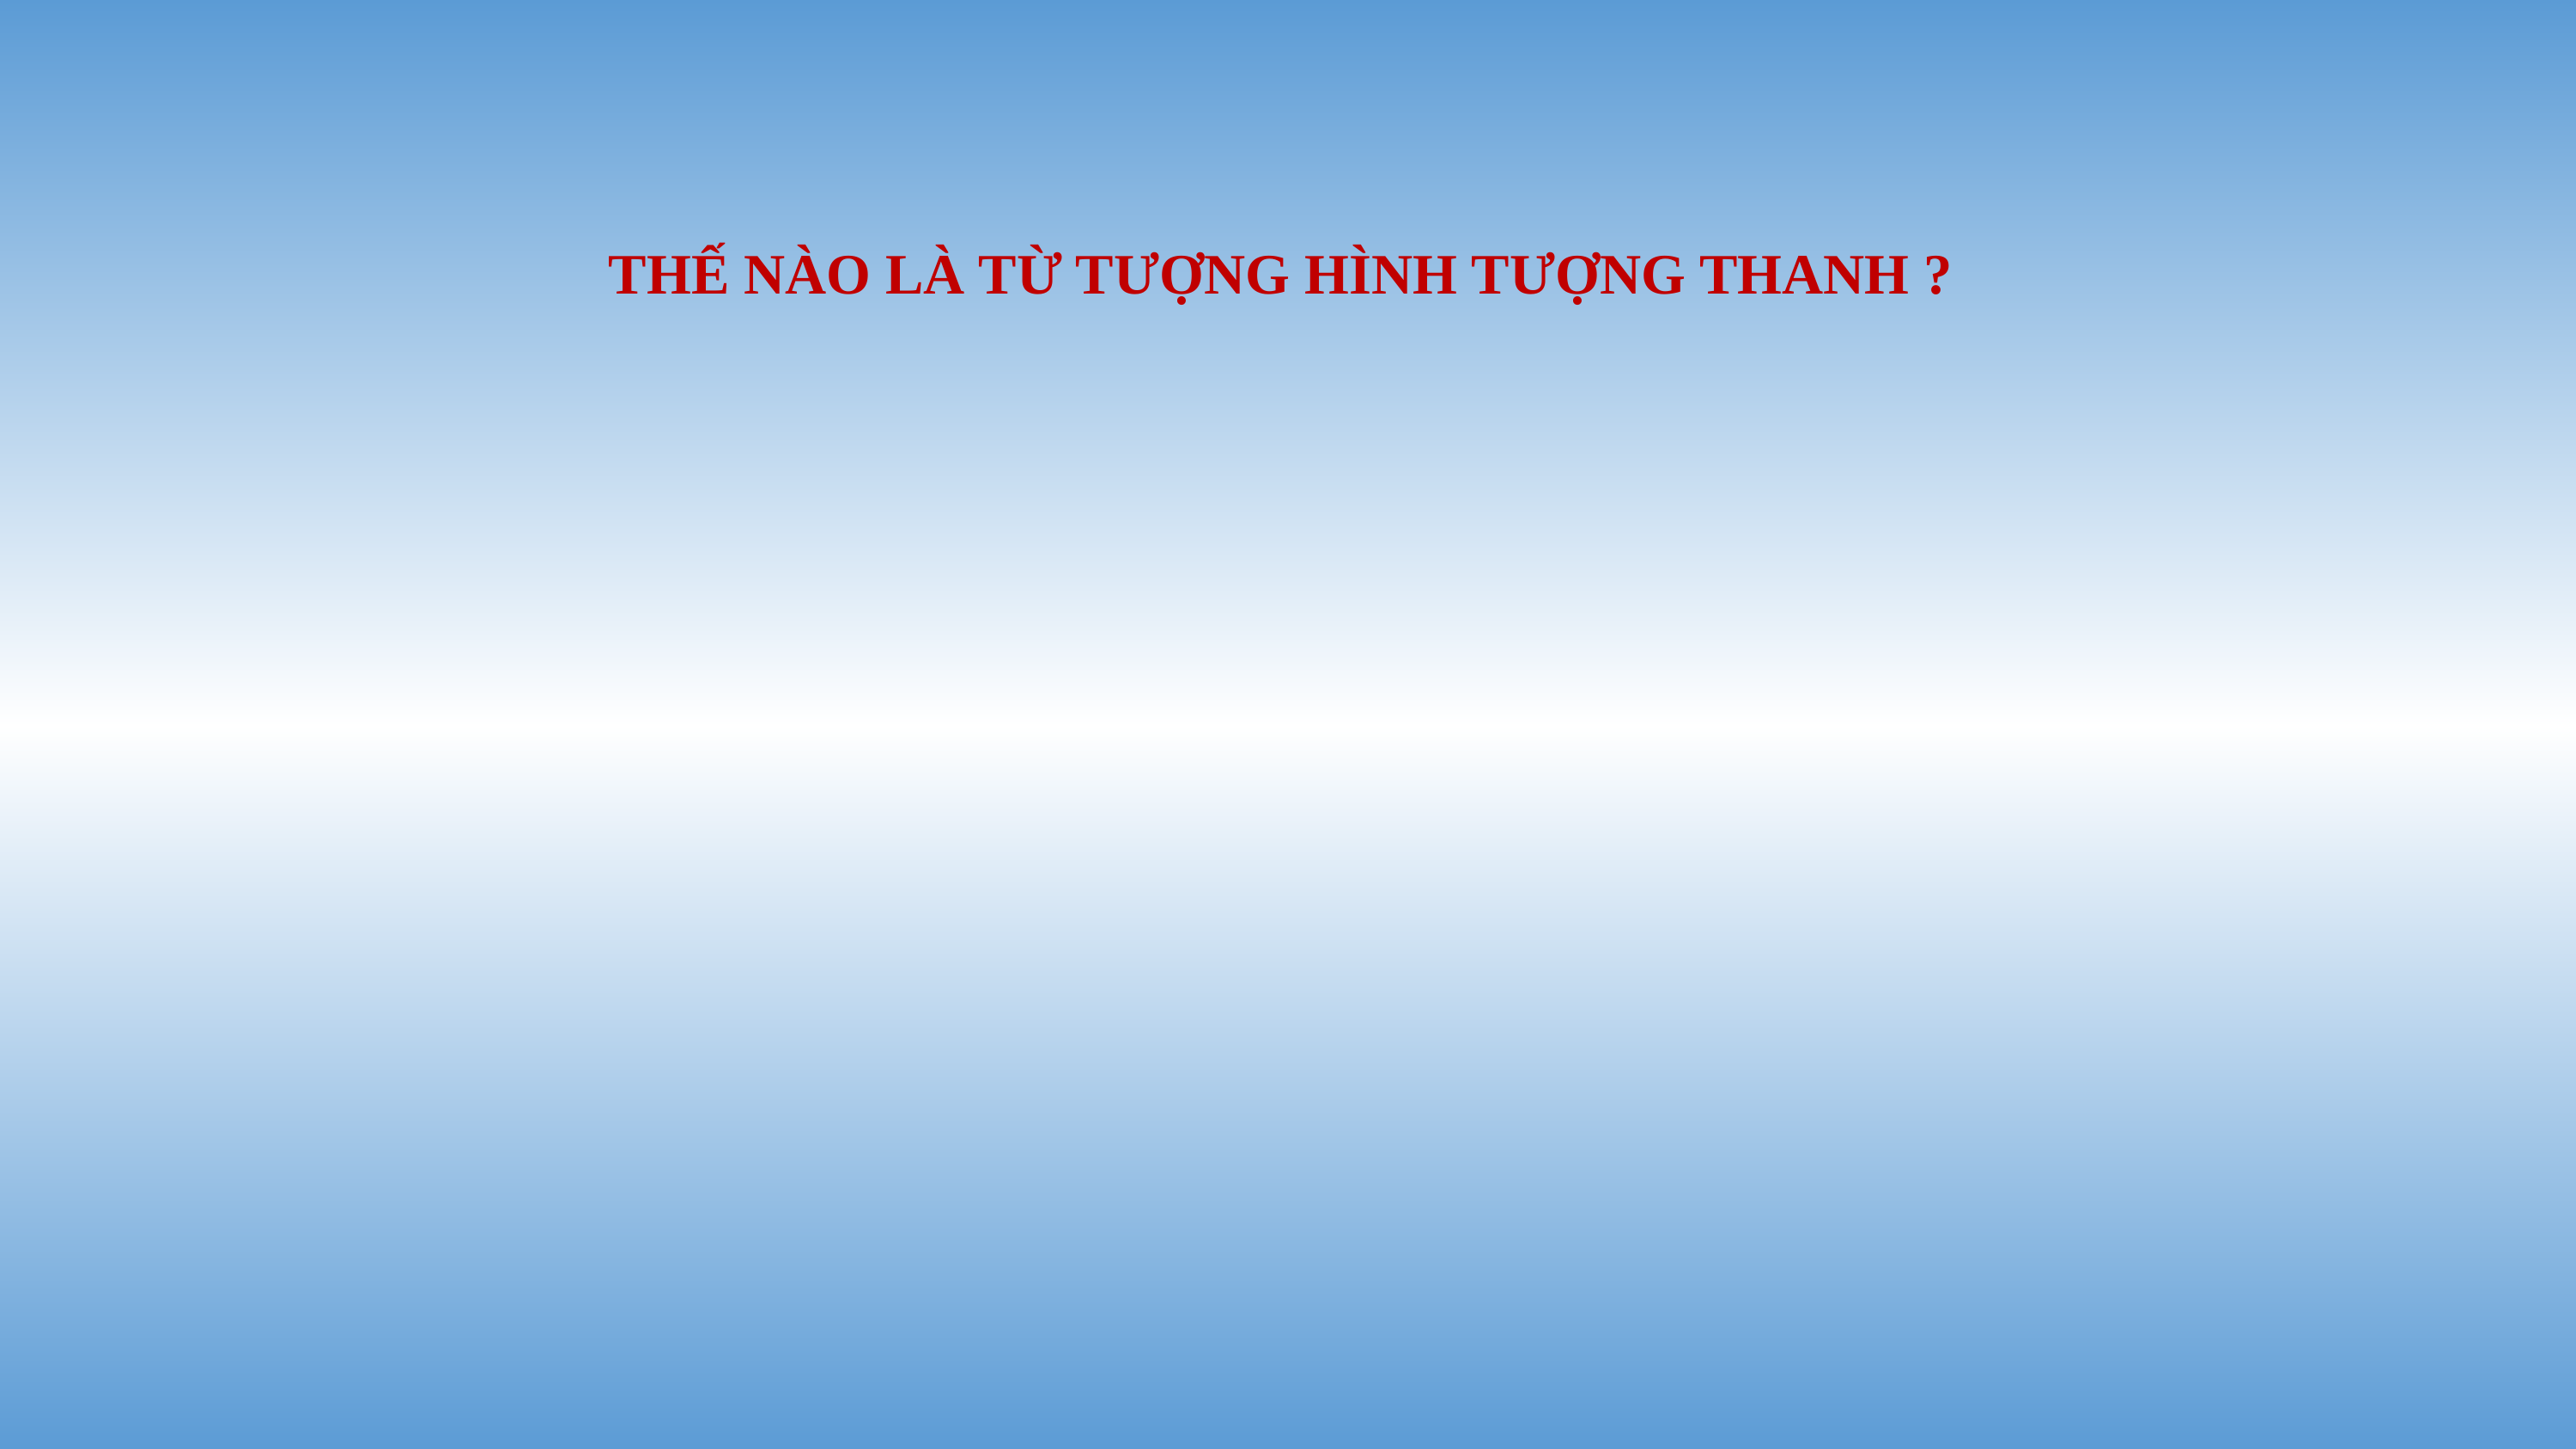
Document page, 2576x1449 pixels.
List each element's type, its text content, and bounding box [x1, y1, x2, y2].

text_box THẾ NÀO LÀ TỪ TƯỢNG HÌNH TƯỢNG THANH ? [0, 230, 2576, 312]
